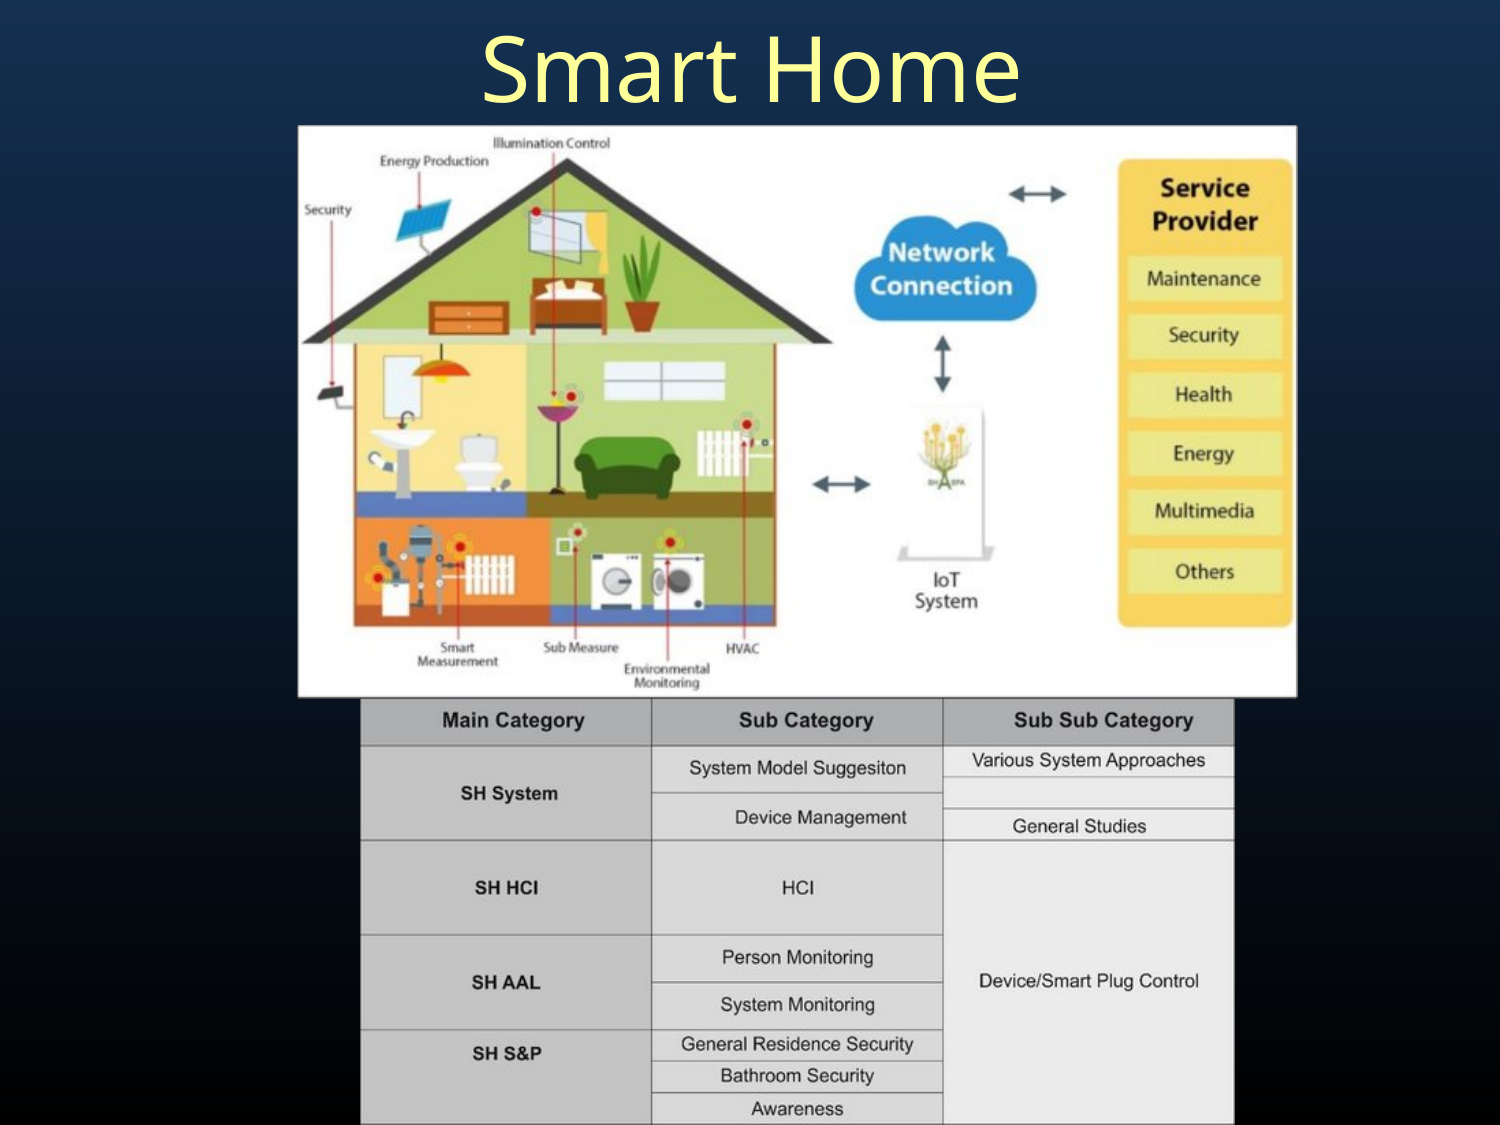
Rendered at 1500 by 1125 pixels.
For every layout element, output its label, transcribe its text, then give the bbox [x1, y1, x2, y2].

title Smart Home [76, 0, 1427, 138]
picture [296, 125, 1298, 1125]
